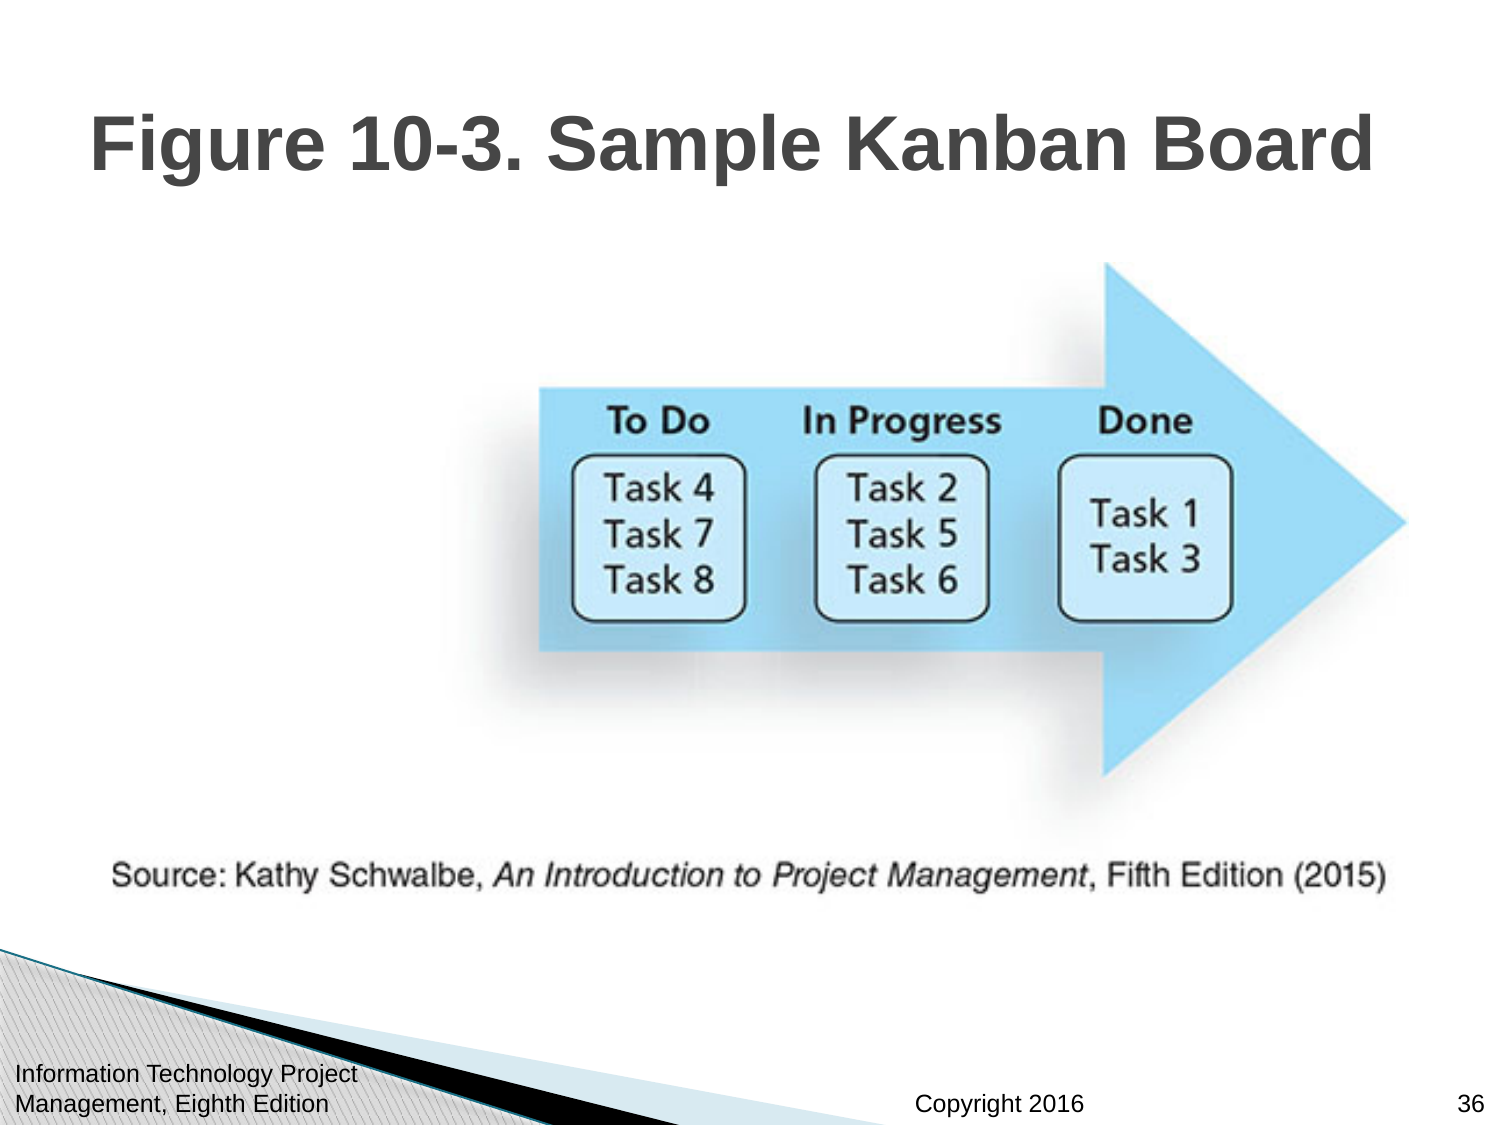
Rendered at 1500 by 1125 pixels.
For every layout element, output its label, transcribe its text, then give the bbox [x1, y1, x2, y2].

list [112, 262, 1410, 912]
title Figure 10-3. Sample Kanban Board [75, 45, 1425, 233]
footer Information Technology Project Management, Eighth Edition [0, 1050, 425, 1125]
slide_number 36 [1408, 1065, 1500, 1125]
